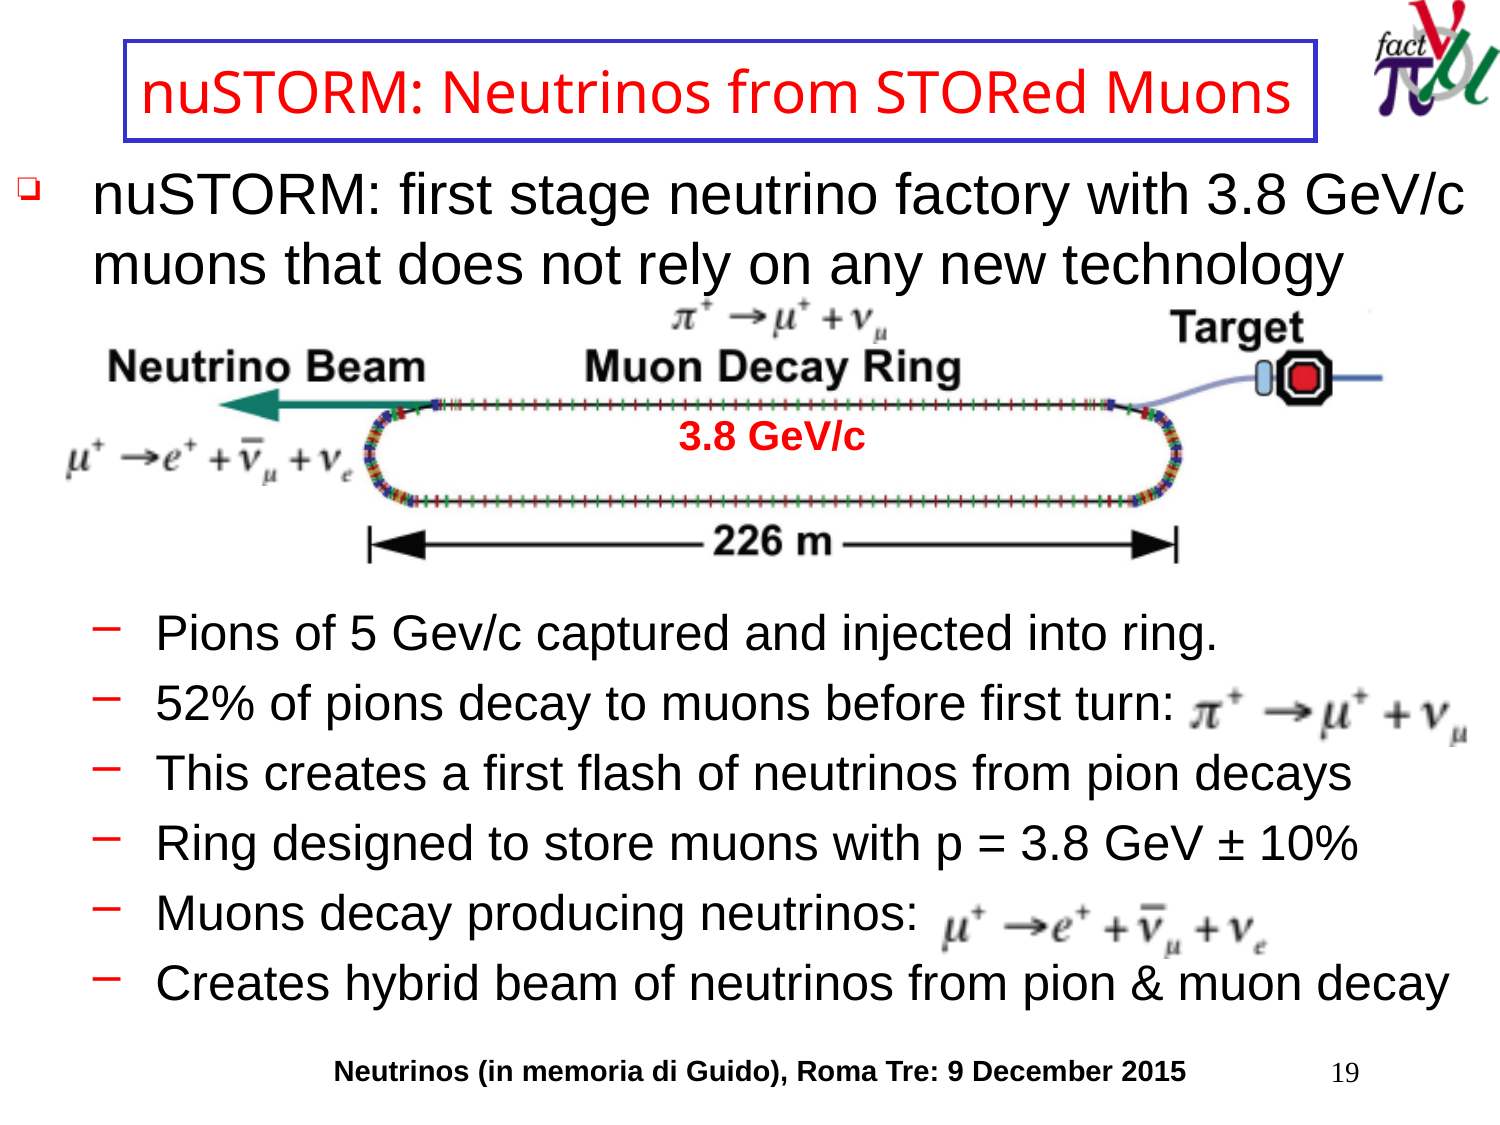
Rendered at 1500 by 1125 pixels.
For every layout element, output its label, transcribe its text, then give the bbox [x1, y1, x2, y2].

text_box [667, 286, 888, 344]
title nuSTORM: Neutrinos from STORed Muons [123, 39, 1318, 143]
picture [1374, 0, 1500, 125]
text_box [933, 892, 1269, 959]
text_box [59, 426, 355, 486]
text_box Neutrinos (in memoria di Guido), Roma Tre: 9 December 2015 [281, 1075, 1240, 1098]
picture [95, 290, 1394, 573]
text_box nuSTORM: first stage neutrino factory with 3.8 GeV/c muons that does not rely on any new technology Pions of 5 Gev/c captured and injected into ring. 52% of pions decay to muons before first turn: This creates a first flash of neutrinos from pion decays Ring designed to store muons with p = 3.8 GeV ± 10% Muons decay producing neutrinos: Creates hybrid beam of neutrinos from pion & muon decay [3, 148, 1500, 1075]
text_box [1184, 673, 1468, 748]
